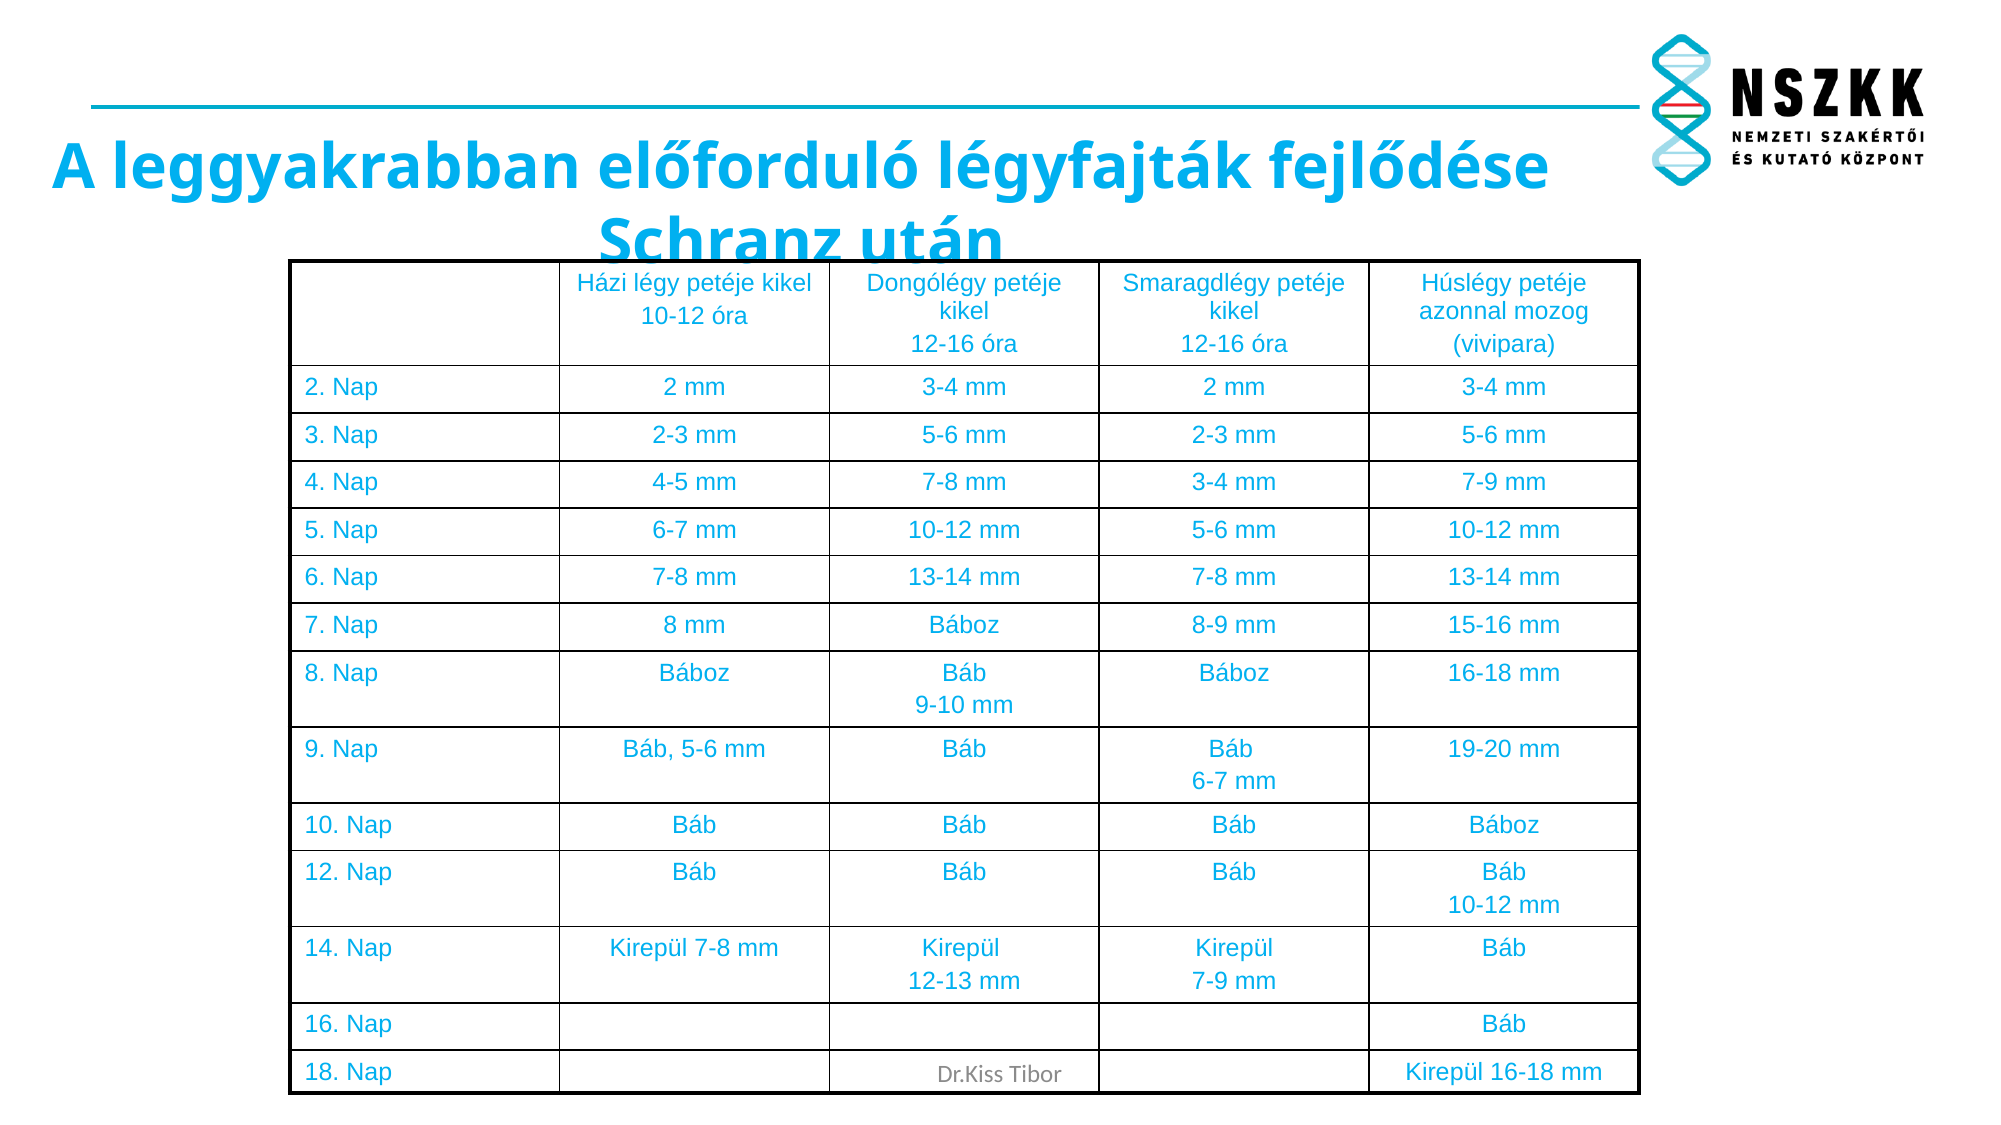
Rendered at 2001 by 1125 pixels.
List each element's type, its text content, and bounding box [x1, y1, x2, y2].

table_cell Báb 9-10 mm [830, 652, 1098, 726]
table_header Smaragdlégy petéje kikel 12-16 óra [1100, 263, 1368, 365]
table_cell 9. Nap [292, 728, 559, 802]
table_cell Báboz [560, 652, 829, 726]
footer Dr.Kiss Tibor [683, 1042, 1317, 1103]
table_cell Báb 10-12 mm [1370, 851, 1637, 926]
table_header Dongólégy petéje kikel 12-16 óra [830, 263, 1098, 365]
table_cell Báb [1370, 927, 1637, 1002]
table_cell [1317, 1051, 1368, 1091]
table_cell 2 mm [1100, 366, 1368, 412]
table_cell 10-12 mm [1370, 509, 1637, 555]
table_cell 2 mm [560, 366, 829, 412]
table_cell 16-18 mm [1370, 652, 1637, 726]
table_cell 15-16 mm [1370, 604, 1637, 650]
table_cell Báb [830, 851, 1098, 926]
table_cell 2-3 mm [1100, 414, 1368, 460]
table_cell 7-8 mm [560, 556, 829, 602]
table_cell Báb, 5-6 mm [560, 728, 829, 802]
table_cell 8 mm [560, 604, 829, 650]
table_cell Báb [830, 804, 1098, 850]
table_cell 8. Nap [292, 652, 559, 726]
table_cell 13-14 mm [830, 556, 1098, 602]
table_cell 3-4 mm [830, 366, 1098, 412]
table_cell Báb [1100, 804, 1368, 850]
table_cell Báboz [1370, 804, 1637, 850]
table_cell 12. Nap [292, 851, 559, 926]
table_cell 4. Nap [292, 462, 559, 507]
table_cell 2. Nap [292, 366, 559, 412]
table_cell 13-14 mm [1370, 556, 1637, 602]
table_cell [560, 1051, 683, 1091]
table_cell 6-7 mm [560, 509, 829, 555]
table_cell Kirepül 16-18 mm [1370, 1051, 1637, 1091]
table_cell 7-9 mm [1370, 462, 1637, 507]
table_cell 5-6 mm [830, 414, 1098, 460]
table_header Húslégy petéje azonnal mozog (vivipara) [1370, 263, 1637, 365]
table_cell Báboz [1100, 652, 1368, 726]
table_cell 5-6 mm [1100, 509, 1368, 555]
table_cell 4-5 mm [560, 462, 829, 507]
table_cell 18. Nap [292, 1051, 559, 1091]
table_cell 5-6 mm [1370, 414, 1637, 460]
table_cell 3. Nap [292, 414, 559, 460]
table_cell 19-20 mm [1370, 728, 1637, 802]
table_cell Báb [1370, 1004, 1637, 1049]
table_cell Kirepül 12-13 mm [830, 927, 1098, 1002]
table_cell [1100, 1004, 1368, 1049]
table_cell [830, 1004, 1098, 1042]
table_cell Báb 6-7 mm [1100, 728, 1368, 802]
table_cell 3-4 mm [1370, 366, 1637, 412]
table_cell 7-8 mm [830, 462, 1098, 507]
table_cell Báboz [830, 604, 1098, 650]
table_cell 3-4 mm [1100, 462, 1368, 507]
table_cell 7. Nap [292, 604, 559, 650]
table_cell 7-8 mm [1100, 556, 1368, 602]
table_cell Báb [830, 728, 1098, 802]
table_cell 5. Nap [292, 509, 559, 555]
table_cell Kirepül 7-9 mm [1100, 927, 1368, 1002]
table_cell 6. Nap [292, 556, 559, 602]
table_cell Báb [560, 804, 829, 850]
table_cell 16. Nap [292, 1004, 559, 1049]
picture [1639, 25, 1935, 189]
table_cell 10. Nap [292, 804, 559, 850]
table_cell Kirepül 7-8 mm [560, 927, 829, 1002]
table_header [292, 263, 559, 365]
table_cell 2-3 mm [560, 414, 829, 460]
table_cell 10-12 mm [830, 509, 1098, 555]
table_header Házi légy petéje kikel 10-12 óra [560, 263, 829, 365]
title A leggyakrabban előforduló légyfajták fejlődése Schranz után [0, 106, 1640, 295]
table_cell Báb [560, 851, 829, 926]
table_cell Báb [1100, 851, 1368, 926]
table_cell [560, 1004, 829, 1049]
table_cell 8-9 mm [1100, 604, 1368, 650]
table_cell 14. Nap [292, 927, 559, 1002]
